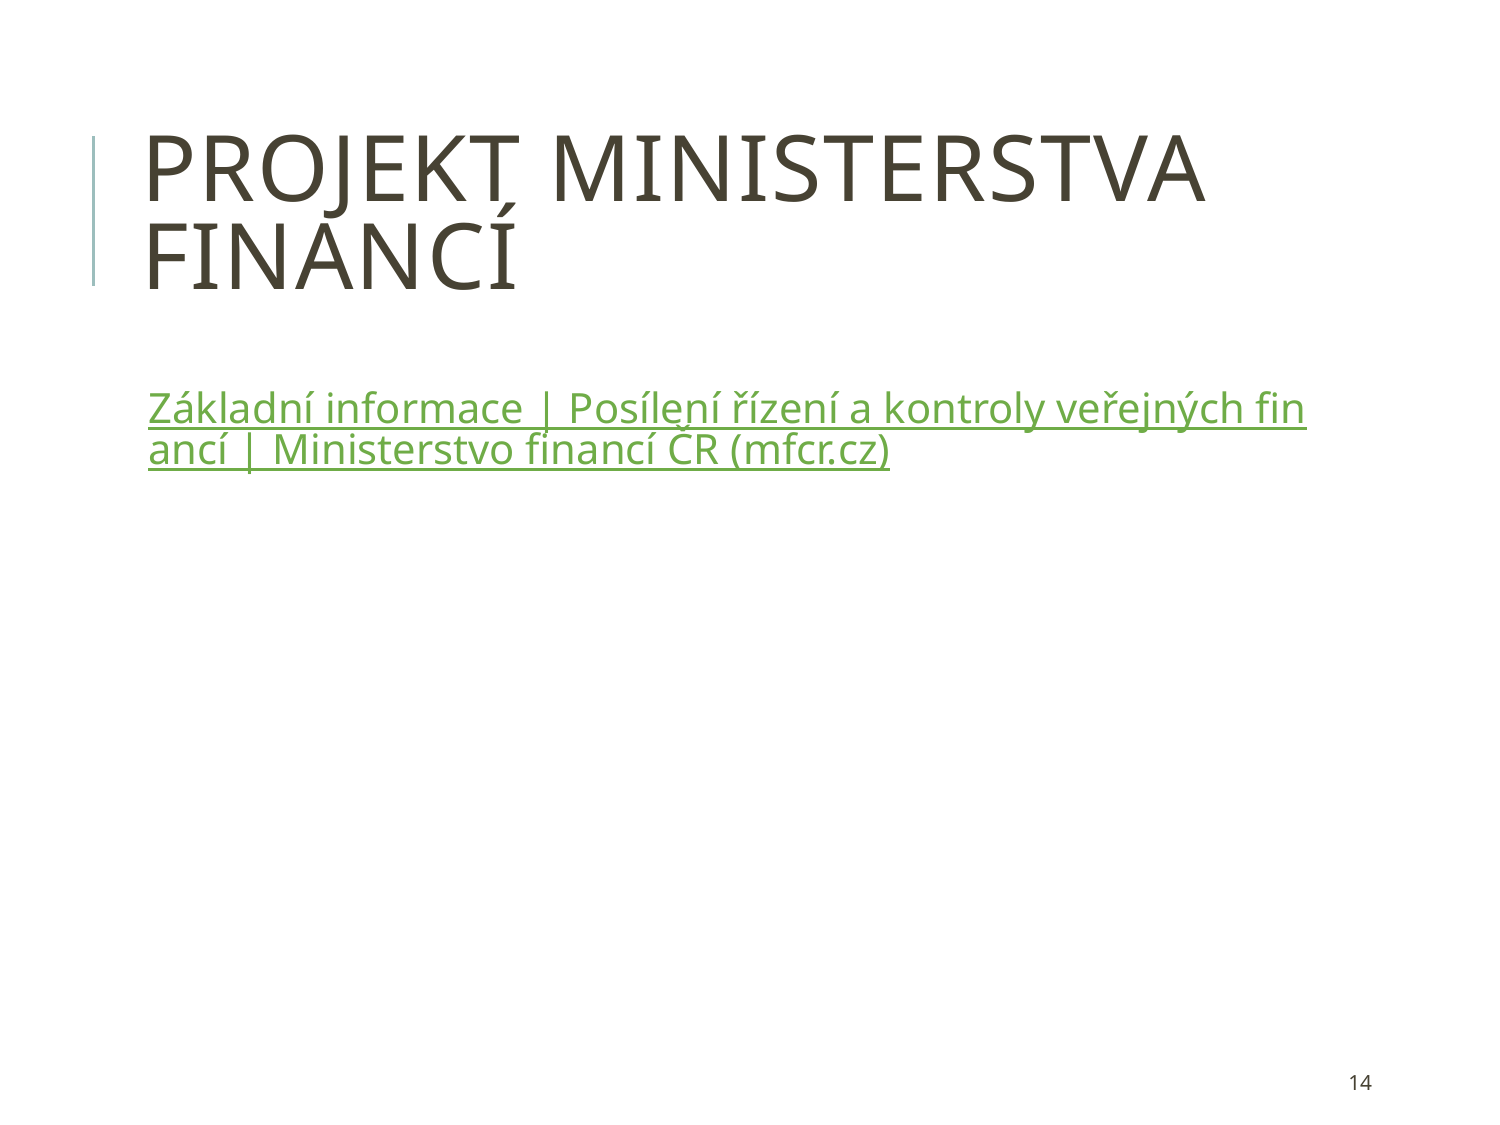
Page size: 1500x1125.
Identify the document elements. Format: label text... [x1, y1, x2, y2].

slide_number 14 [1333, 1061, 1454, 1107]
list Základní informace | Posílení řízení a kontroly veřejných financí | Ministerstvo financí ČR (mfcr.cz) [126, 375, 1322, 1035]
title Projekt Ministerstva financí [126, 96, 1322, 342]
